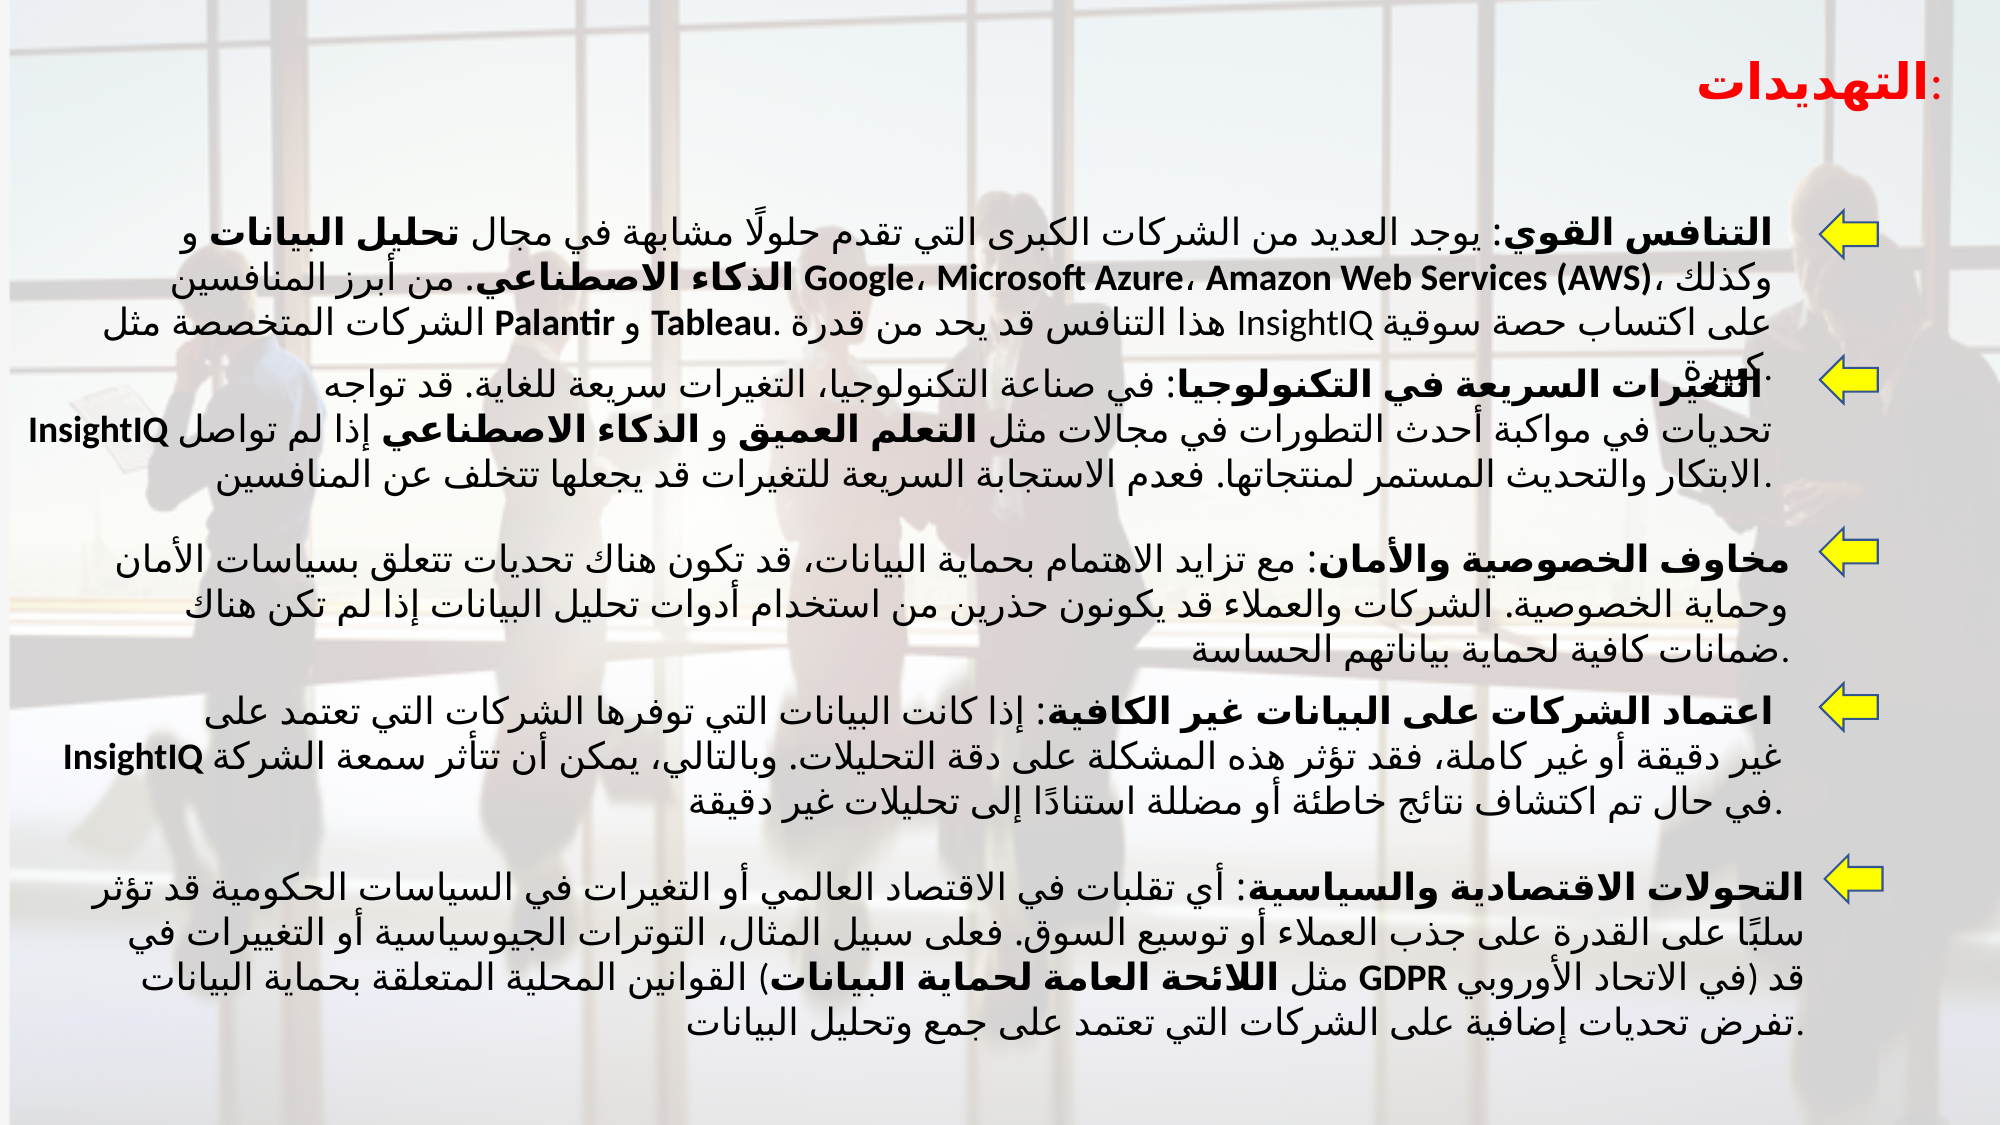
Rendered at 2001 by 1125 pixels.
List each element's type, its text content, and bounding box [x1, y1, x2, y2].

text_box اعتماد الشركات على البيانات غير الكافية: إذا كانت البيانات التي توفرها الشركات التي تعتمد على InsightIQ غير دقيقة أو غير كاملة، فقد تؤثر هذه المشكلة على دقة التحليلات. وبالتالي، يمكن أن تتأثر سمعة الشركة في حال تم اكتشاف نتائج خاطئة أو مضللة استنادًا إلى تحليلات غير دقيقة. [22, 679, 1799, 830]
text_box التحولات الاقتصادية والسياسية: أي تقلبات في الاقتصاد العالمي أو التغيرات في السياسات الحكومية قد تؤثر سلبًا على القدرة على جذب العملاء أو توسيع السوق. فعلى سبيل المثال، التوترات الجيوسياسية أو التغييرات في القوانين المحلية المتعلقة بحماية البيانات (مثل اللائحة العامة لحماية البيانات GDPR في الاتحاد الأوروبي) قد تفرض تحديات إضافية على الشركات التي تعتمد على جمع وتحليل البيانات. [27, 855, 1820, 1050]
text_box [1818, 208, 1879, 261]
text_box [1823, 852, 1884, 906]
text_box [1818, 525, 1879, 578]
text_box التغيرات السريعة في التكنولوجيا: في صناعة التكنولوجيا، التغيرات سريعة للغاية. قد تواجه InsightIQ تحديات في مواكبة أحدث التطورات في مجالات مثل التعلم العميق و الذكاء الاصطناعي إذا لم تواصل الابتكار والتحديث المستمر لمنتجاتها. فعدم الاستجابة السريعة للتغيرات قد يجعلها تتخلف عن المنافسين. [12, 352, 1788, 502]
text_box [1818, 680, 1879, 734]
text_box التهديدات: [1681, 42, 1959, 118]
text_box التنافس القوي: يوجد العديد من الشركات الكبرى التي تقدم حلولًا مشابهة في مجال تحليل البيانات و الذكاء الاصطناعي. من أبرز المنافسين Google، Microsoft Azure، Amazon Web Services (AWS)، وكذلك الشركات المتخصصة مثل Palantir و Tableau. هذا التنافس قد يحد من قدرة InsightIQ على اكتساب حصة سوقية كبيرة. [75, 200, 1788, 352]
text_box مخاوف الخصوصية والأمان: مع تزايد الاهتمام بحماية البيانات، قد تكون هناك تحديات تتعلق بسياسات الأمان وحماية الخصوصية. الشركات والعملاء قد يكونون حذرين من استخدام أدوات تحليل البيانات إذا لم تكن هناك ضمانات كافية لحماية بياناتهم الحساسة. [92, 527, 1806, 678]
text_box [1818, 353, 1879, 406]
